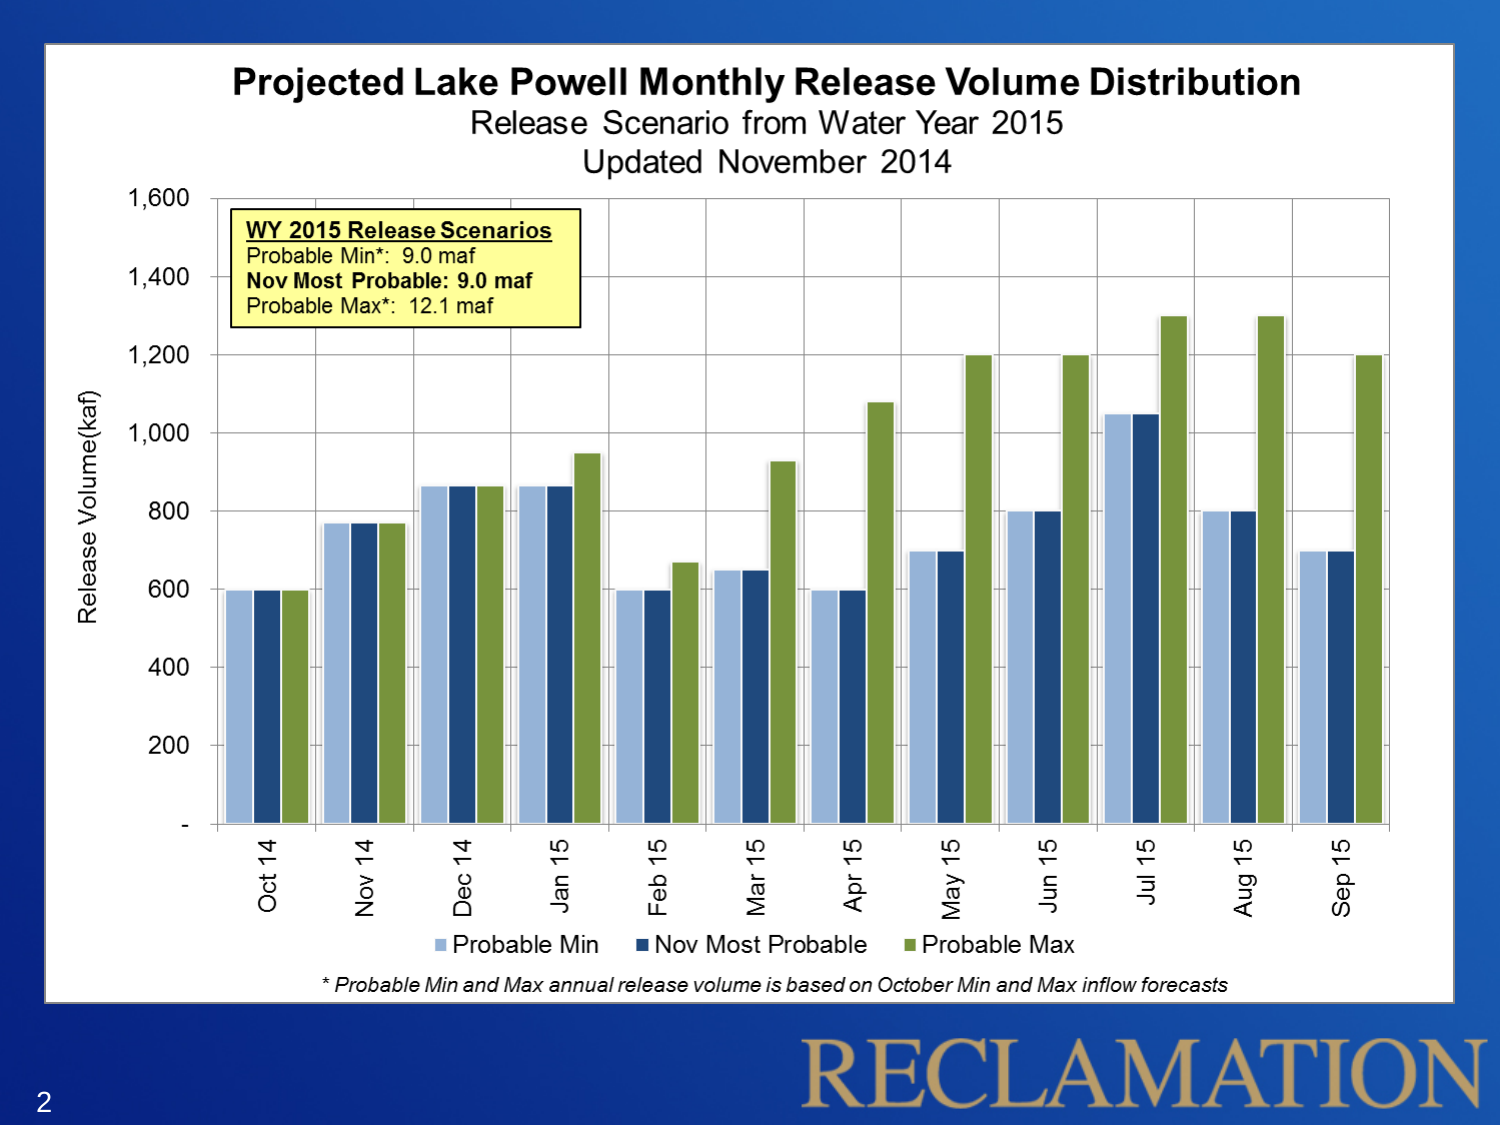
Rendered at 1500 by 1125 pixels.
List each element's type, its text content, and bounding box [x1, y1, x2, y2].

picture [0, 0, 1500, 1125]
slide_number 2 [0, 1075, 68, 1125]
